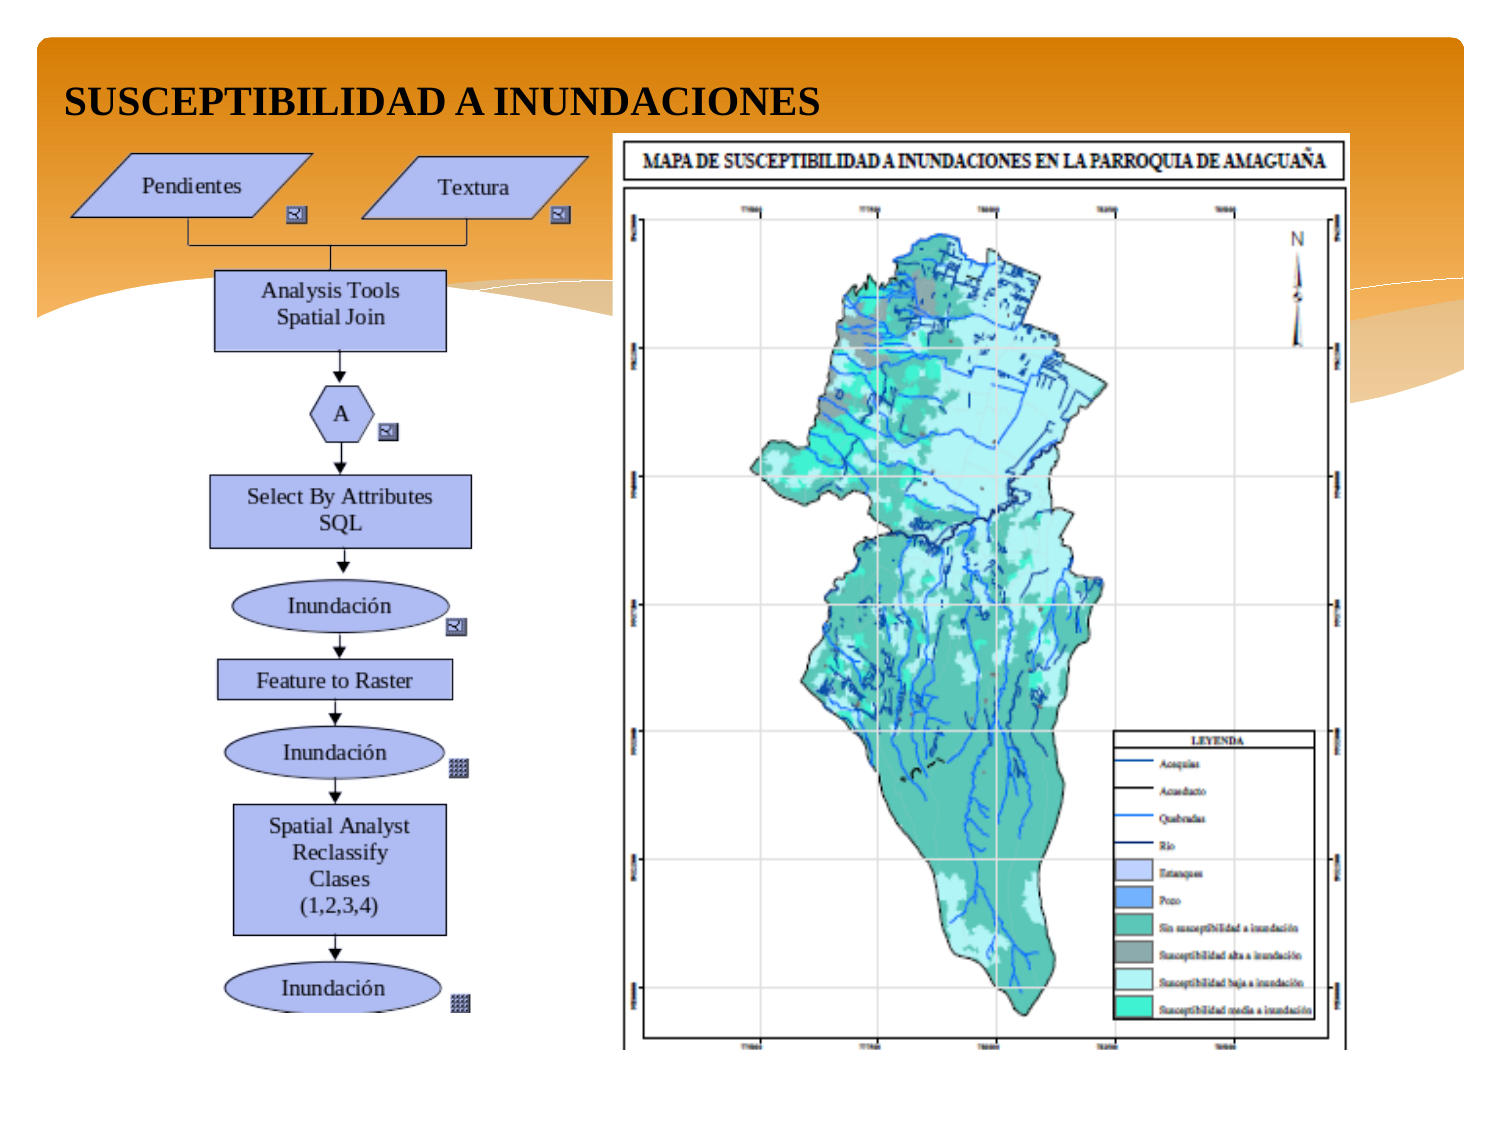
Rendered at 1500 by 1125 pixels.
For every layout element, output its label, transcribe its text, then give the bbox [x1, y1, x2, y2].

picture [0, 128, 1351, 1051]
text_box SUSCEPTIBILIDAD A INUNDACIONES [49, 69, 1062, 129]
